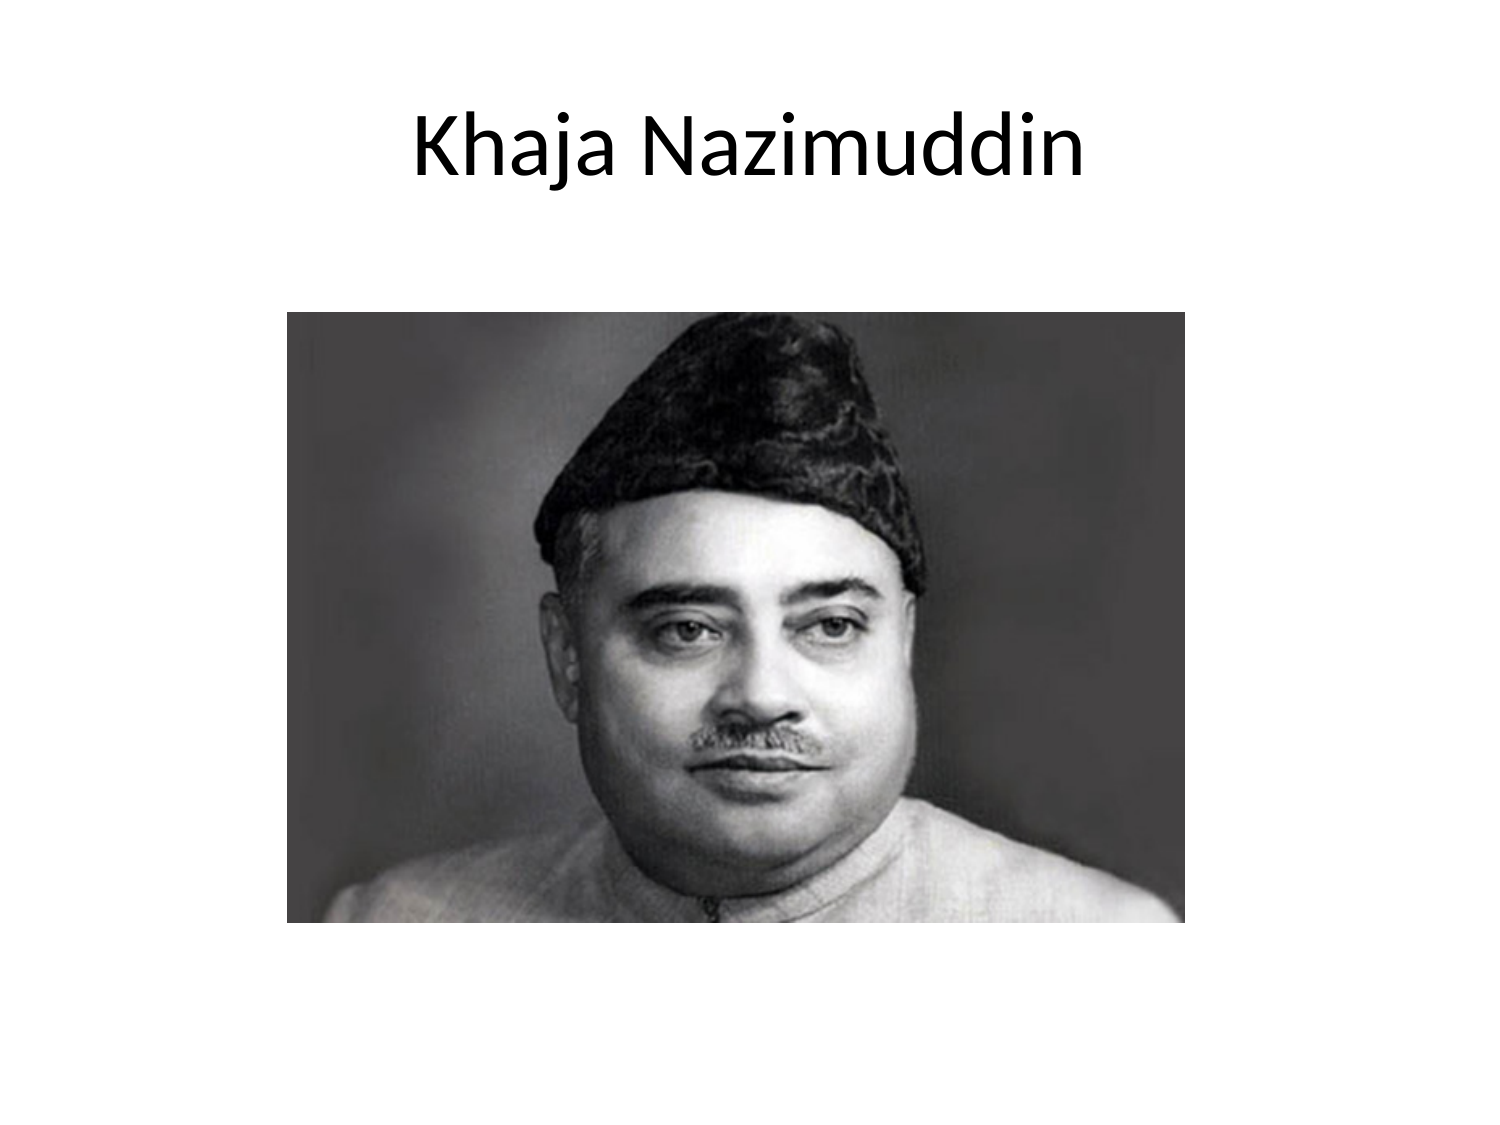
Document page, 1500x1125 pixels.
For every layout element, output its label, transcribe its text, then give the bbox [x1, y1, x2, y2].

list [287, 312, 1185, 923]
title Khaja Nazimuddin [75, 45, 1425, 233]
